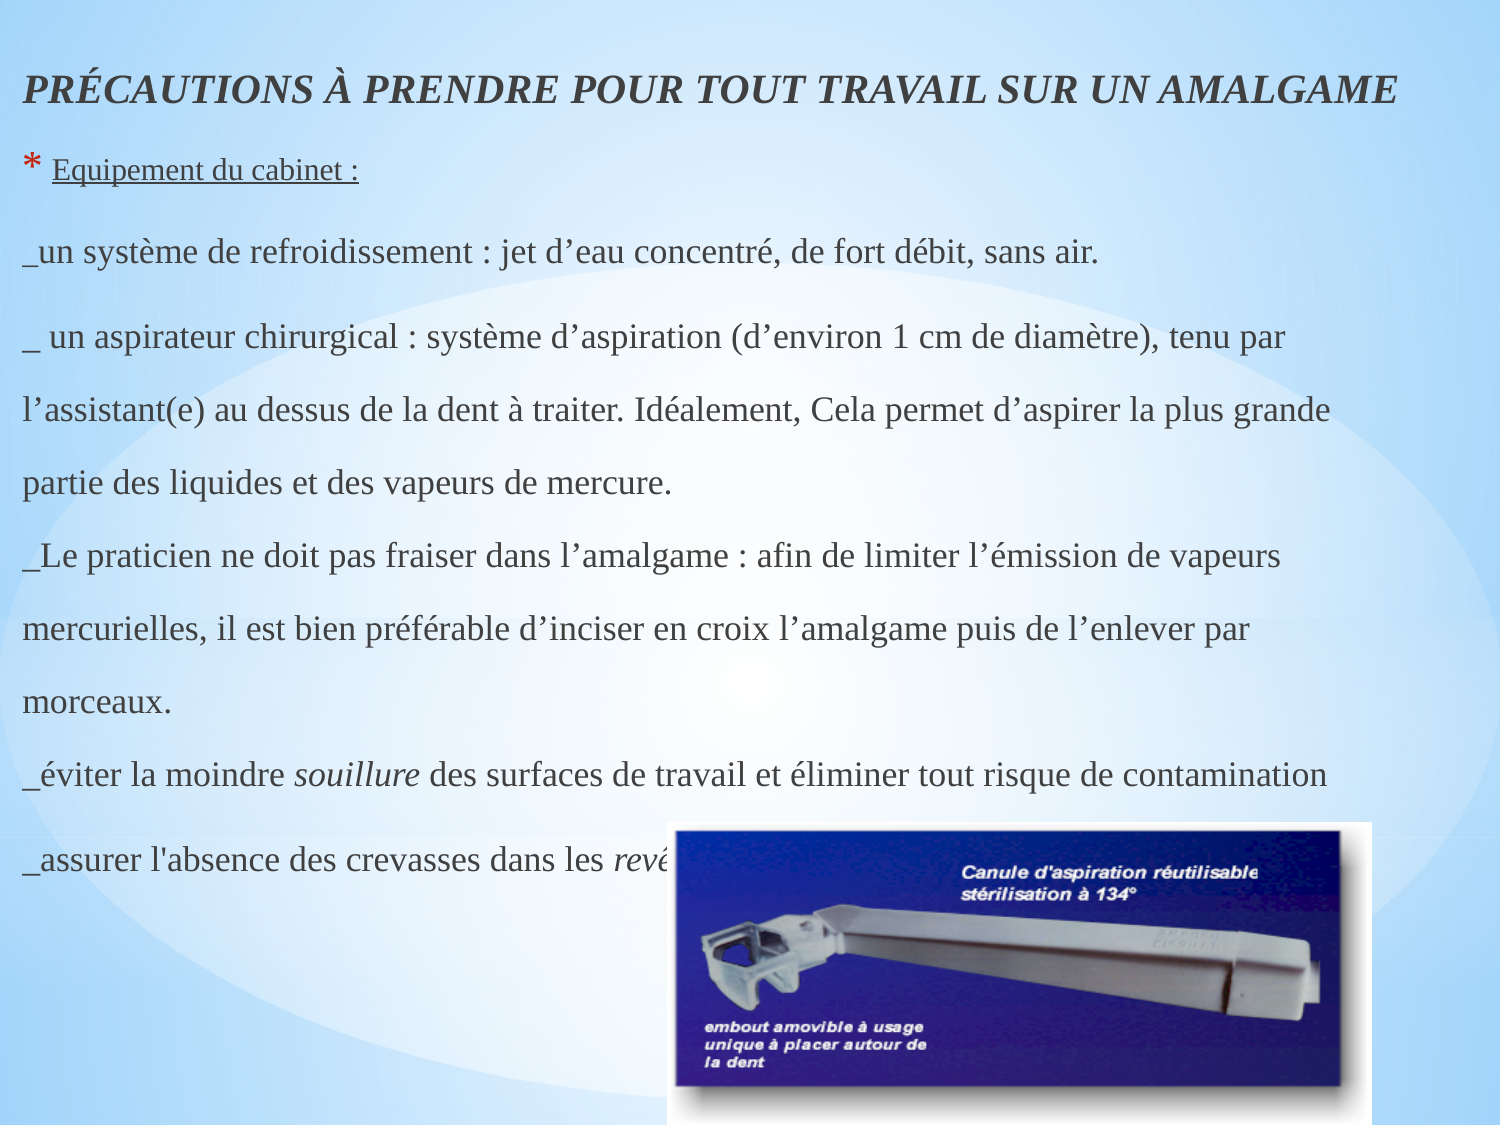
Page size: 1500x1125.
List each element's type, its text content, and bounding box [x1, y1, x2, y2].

picture [667, 821, 1373, 1125]
list PRÉCAUTIONS À PRENDRE POUR TOUT TRAVAIL SUR UN AMALGAME Equipement du cabinet : _un système de refroidissement : jet d’eau concentré, de fort débit, sans air. _ un aspirateur chirurgical : système d’aspiration (d’environ 1 cm de diamètre), tenu par l’assistant(e) au dessus de la dent à traiter. Idéalement, Cela permet d’aspirer la plus grande partie des liquides et des vapeurs de mercure. _Le praticien ne doit pas fraiser dans l’amalgame : afin de limiter l’émission de vapeurs mercurielles, il est bien préférable d’inciser en croix l’amalgame puis de l’enlever par morceaux. _éviter la moindre souillure des surfaces de travail et éliminer tout risque de contamination _assurer l'absence des crevasses dans les revêtements des sols [0, 19, 1424, 1125]
